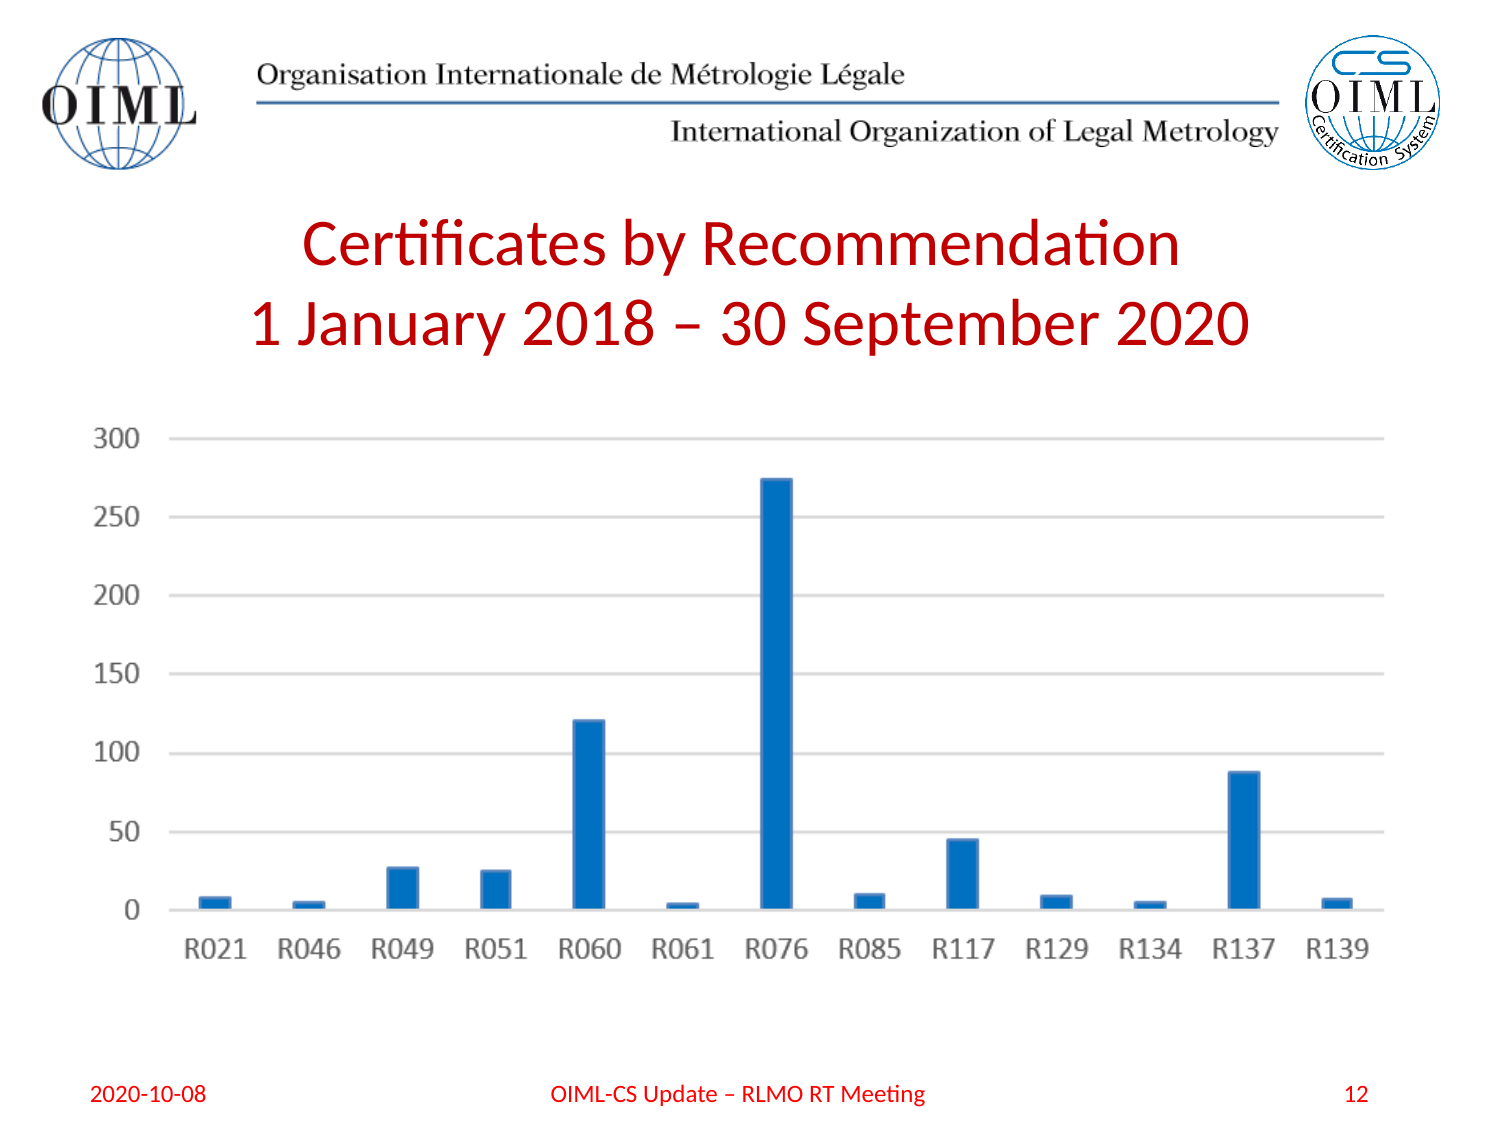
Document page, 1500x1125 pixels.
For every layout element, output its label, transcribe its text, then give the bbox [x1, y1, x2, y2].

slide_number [75, 1070, 302, 1103]
title Certificates by Recommendation 1 January 2018 – 30 September 2020 [0, 160, 1500, 398]
picture [29, 26, 1440, 160]
slide_number 12 [1328, 1070, 1436, 1103]
footer OIML-CS Update – RLMO RT Meeting [336, 1070, 1140, 1103]
picture [77, 403, 1400, 981]
